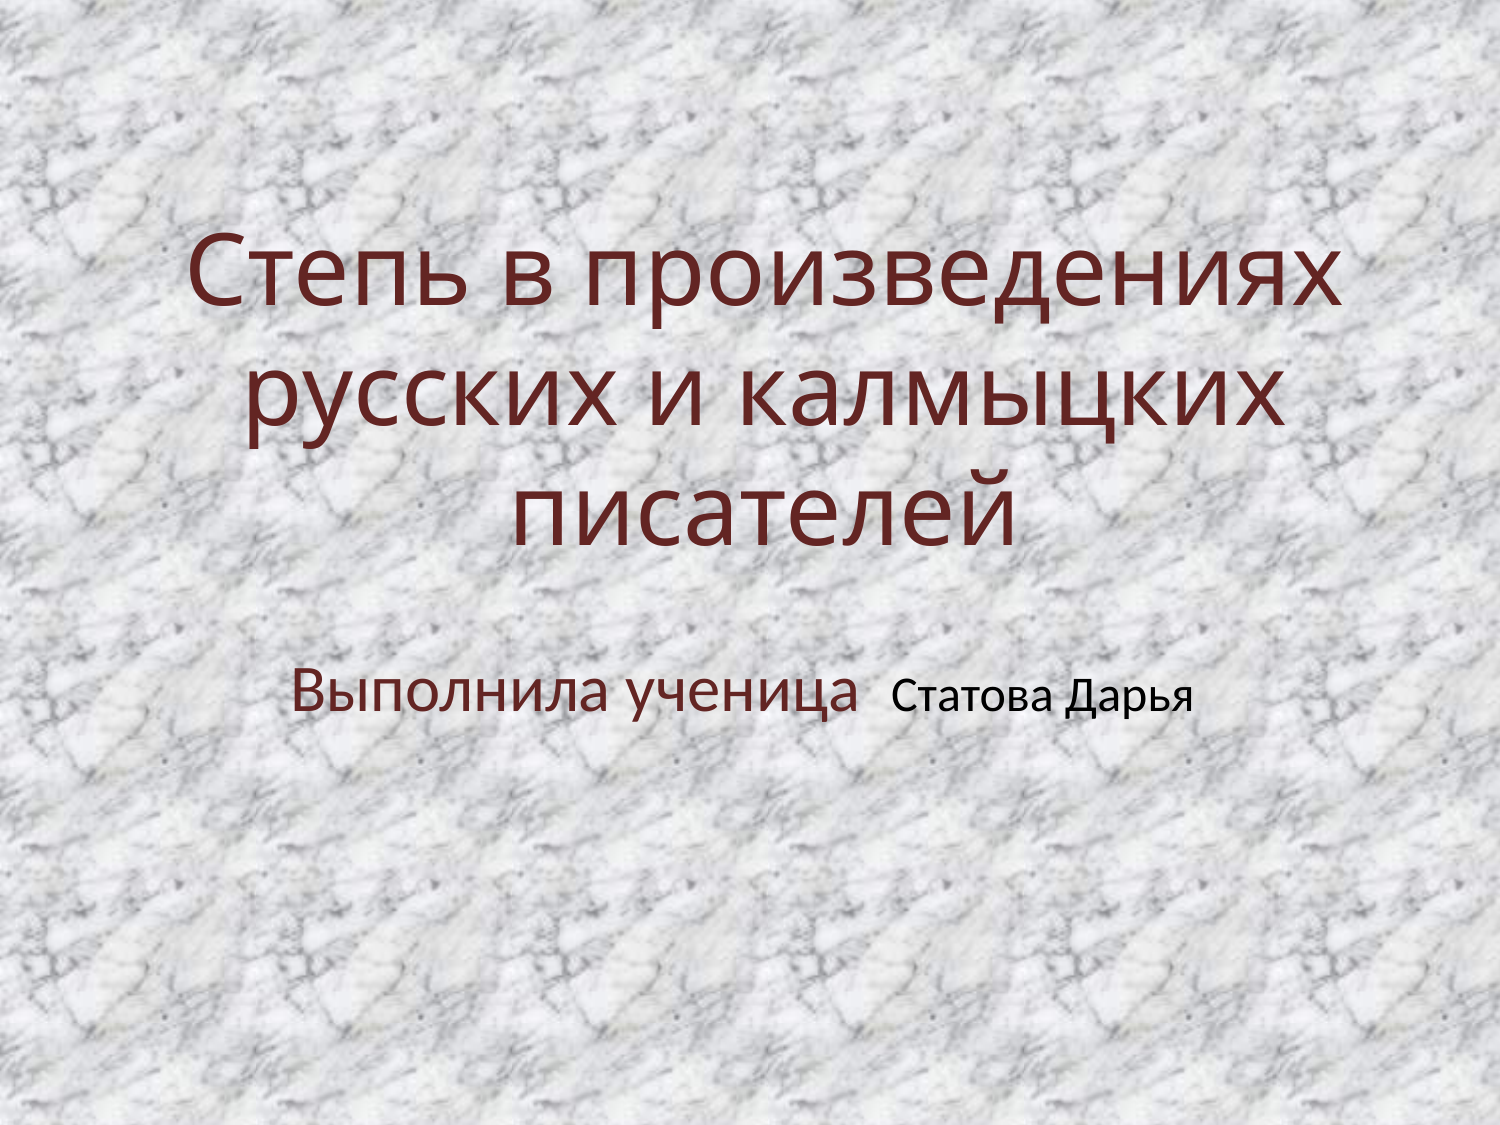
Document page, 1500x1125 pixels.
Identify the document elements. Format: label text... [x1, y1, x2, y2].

picture [0, 0, 1500, 1125]
subtitle Выполнила ученица Статова Дарья [224, 637, 1276, 926]
title Степь в произведениях русских и калмыцких писателей [123, 136, 1407, 635]
